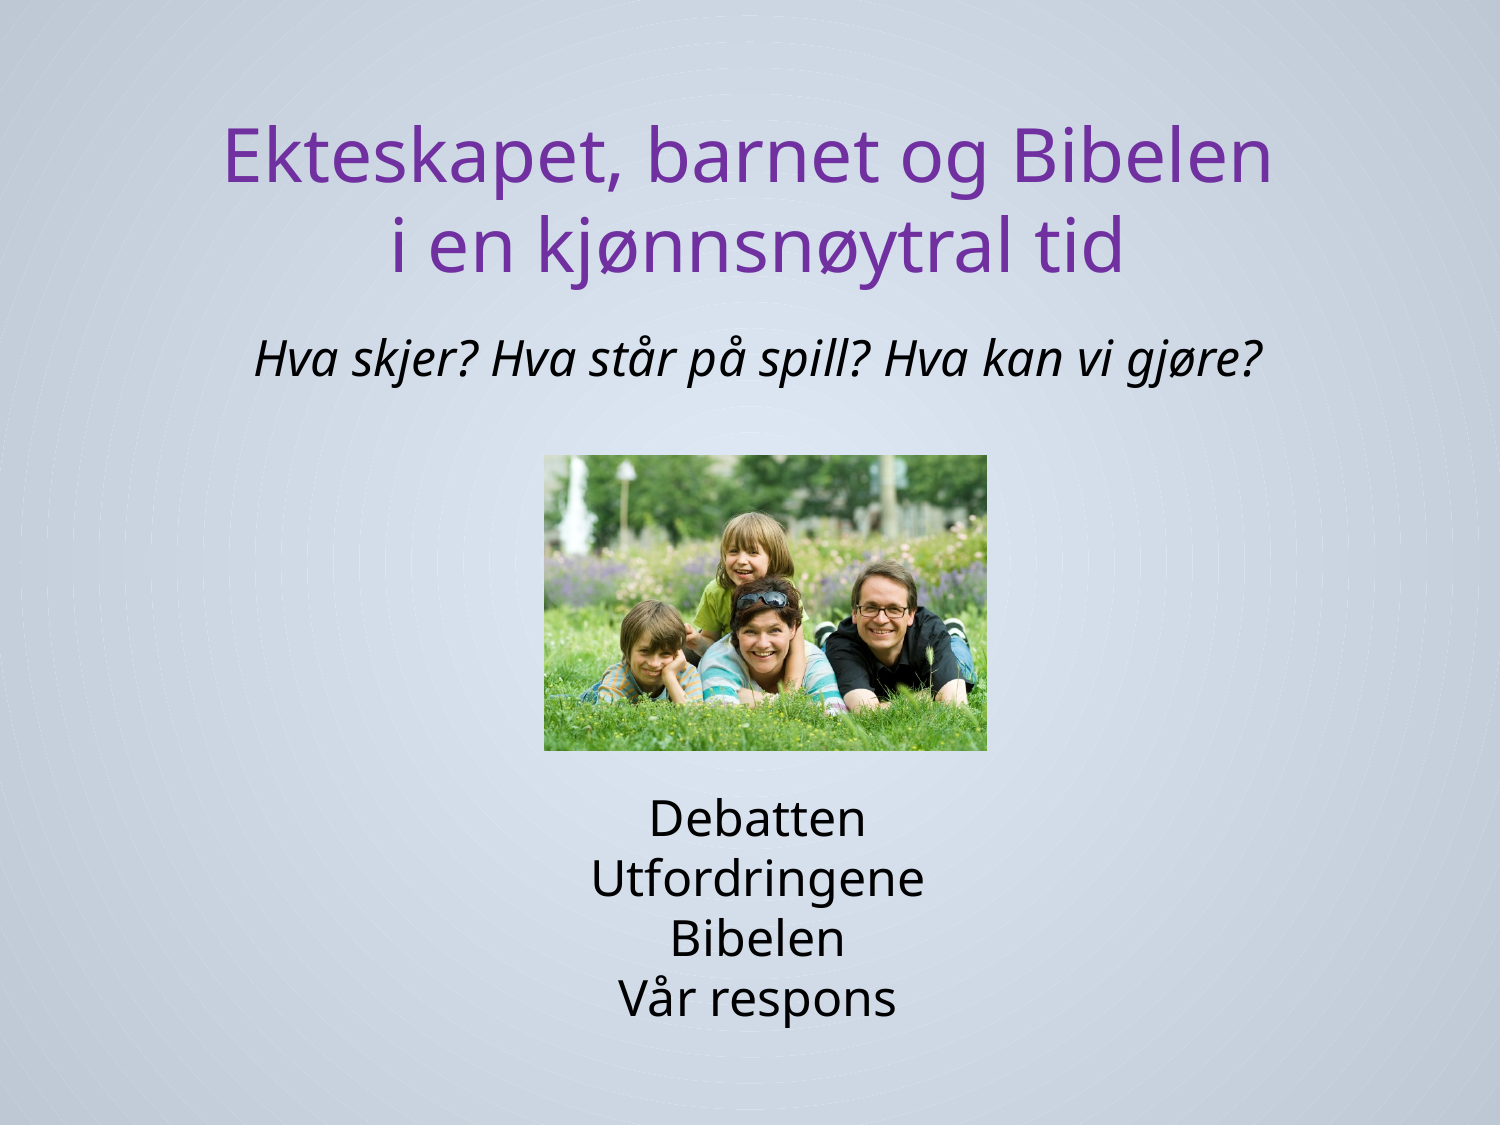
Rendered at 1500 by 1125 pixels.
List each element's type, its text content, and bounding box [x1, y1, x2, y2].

text_box Ekteskapet, barnet og Bibelen i en kjønnsnøytral tid Hva skjer? Hva står på spill? Hva kan vi gjøre? Debatten Utfordringene Bibelen Vår respons [79, 82, 1438, 1085]
picture [544, 455, 987, 751]
